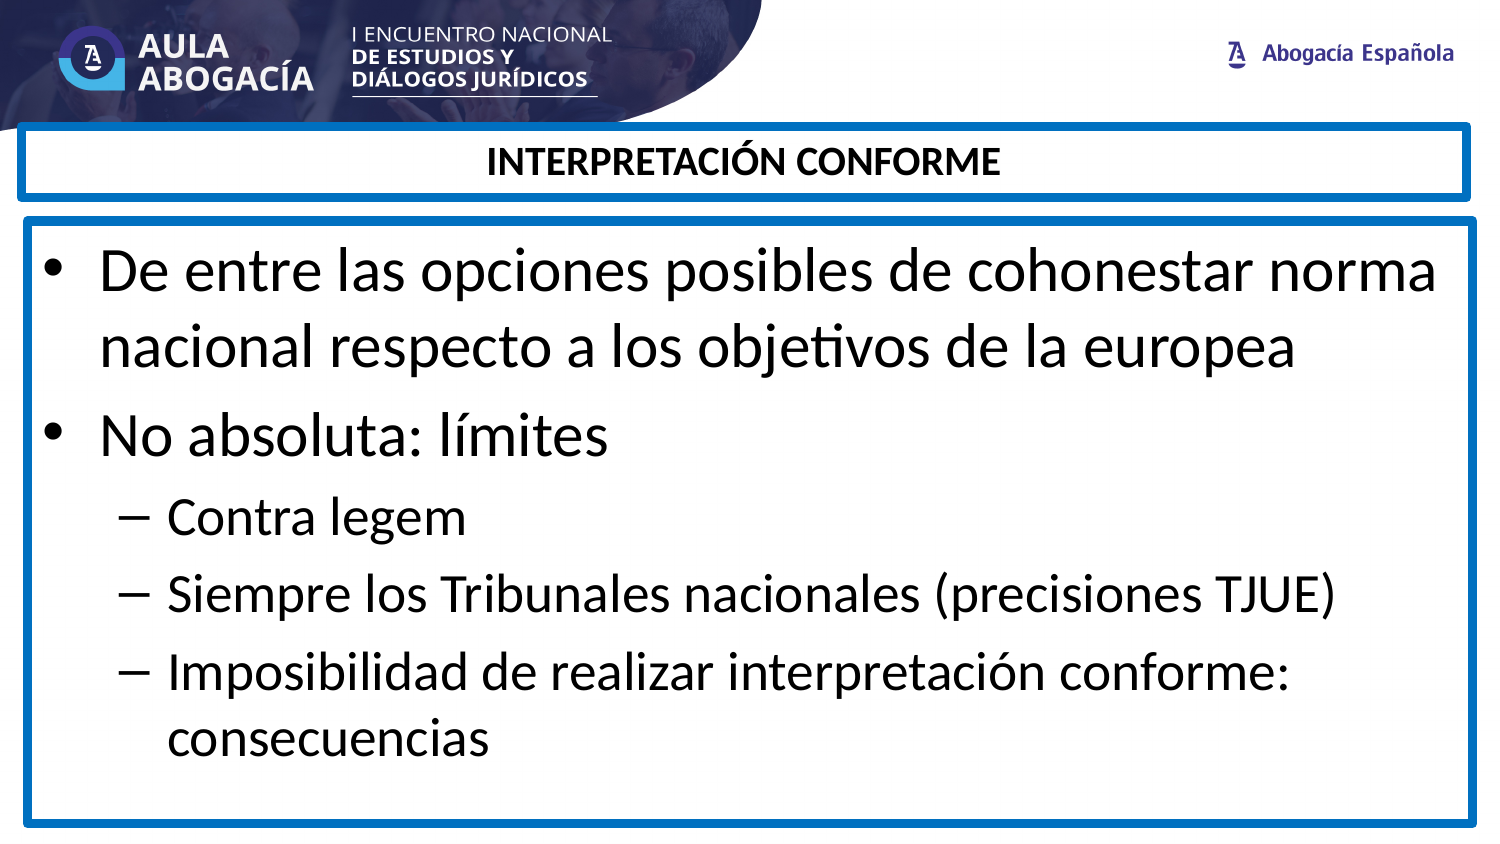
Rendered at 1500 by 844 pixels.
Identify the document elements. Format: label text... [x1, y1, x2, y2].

title INTERPRETACIÓN CONFORME [21, 126, 1467, 198]
picture [0, 0, 1500, 844]
list De entre las opciones posibles de cohonestar norma nacional respecto a los objetivos de la europea No absoluta: límites Contra legem Siempre los Tribunales nacionales (precisiones TJUE) Imposibilidad de realizar interpretación conforme: consecuencias [27, 221, 1473, 824]
